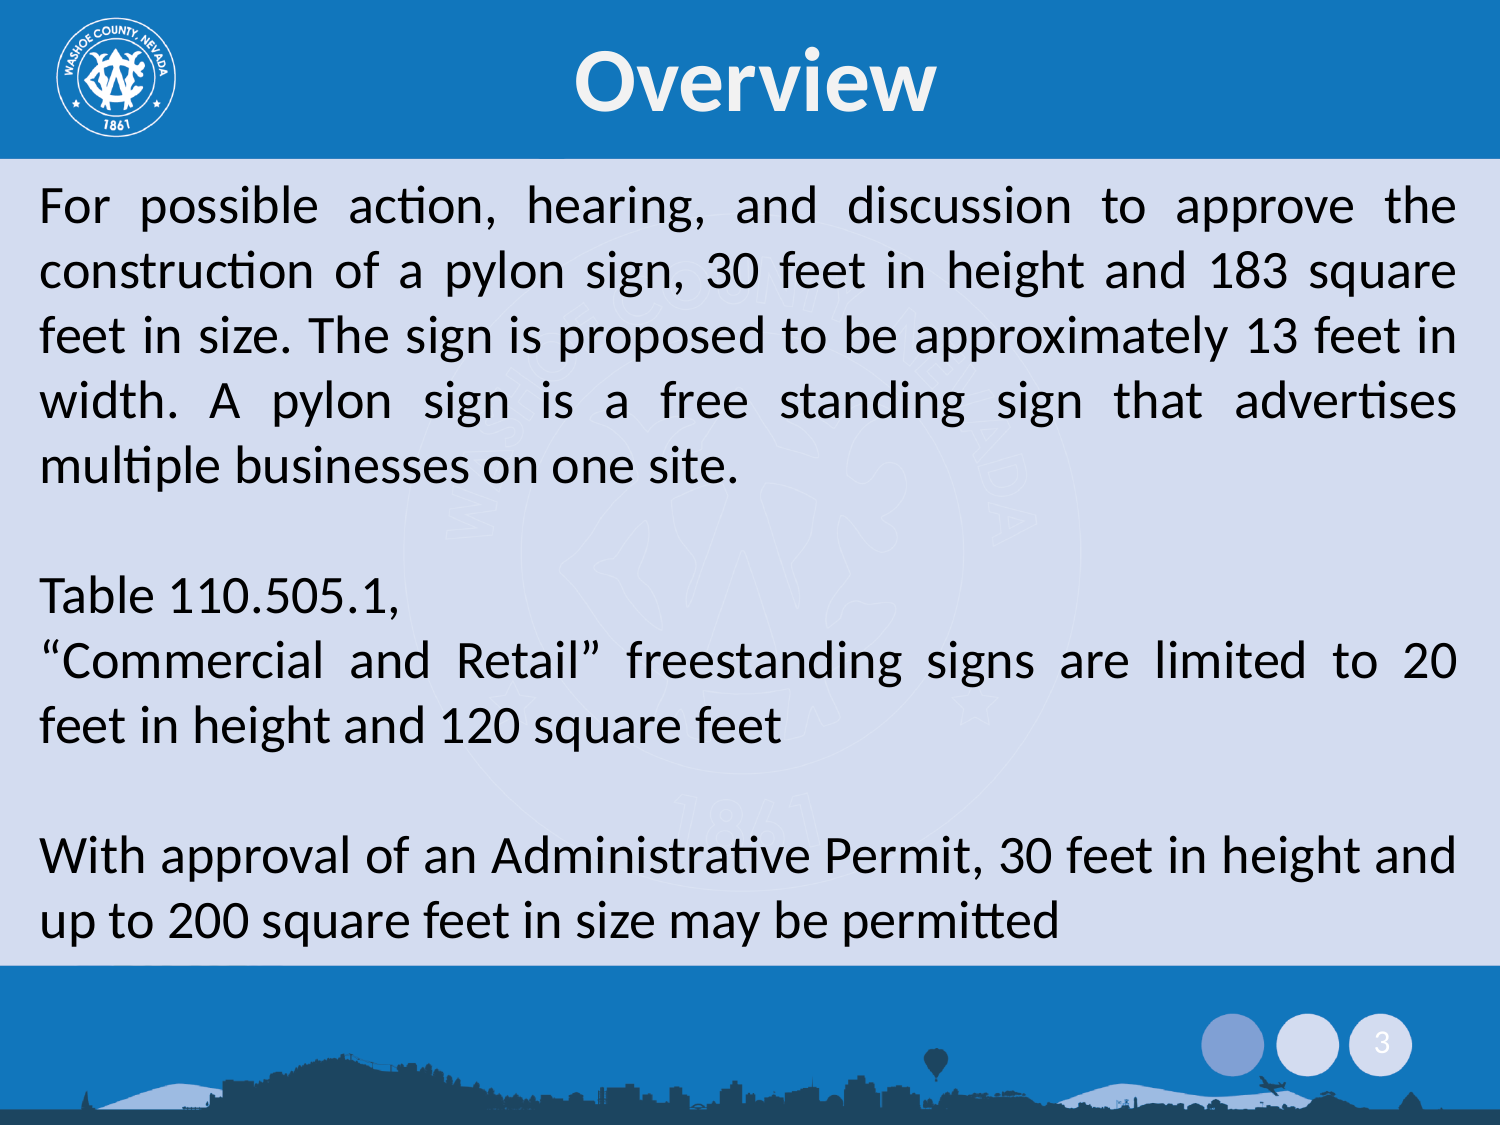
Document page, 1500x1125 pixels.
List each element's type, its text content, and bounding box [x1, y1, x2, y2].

title Overview [200, 12, 1313, 143]
picture [0, 0, 1500, 1125]
text_box For possible action, hearing, and discussion to approve the construction of a pylon sign, 30 feet in height and 183 square feet in size. The sign is proposed to be approximately 13 feet in width. A pylon sign is a free standing sign that advertises multiple businesses on one site. Table 110.505.1, “Commercial and Retail” freestanding signs are limited to 20 feet in height and 120 square feet With approval of an Administrative Permit, 30 feet in height and up to 200 square feet in size may be permitted [24, 162, 1475, 957]
